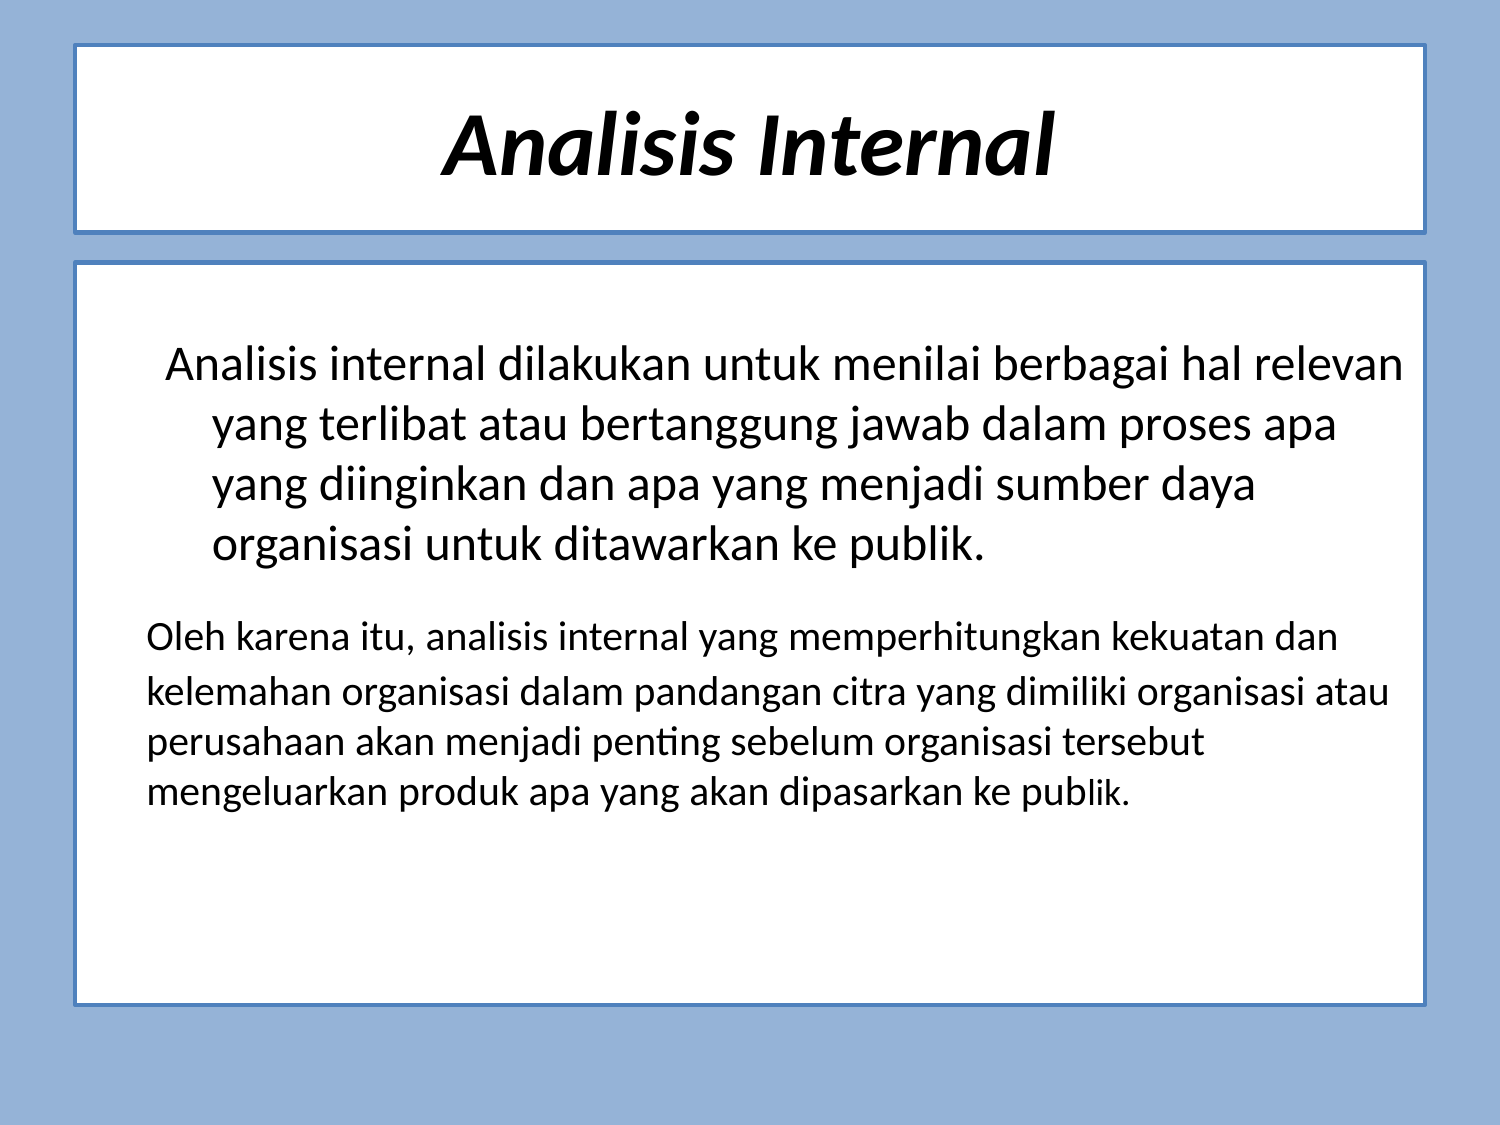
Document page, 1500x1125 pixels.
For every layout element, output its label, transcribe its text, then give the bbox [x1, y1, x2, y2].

title Analisis Internal [73, 43, 1427, 235]
list Analisis internal dilakukan untuk menilai berbagai hal relevan yang terlibat atau bertanggung jawab dalam proses apa yang diinginkan dan apa yang menjadi sumber daya organisasi untuk ditawarkan ke publik. Oleh karena itu, analisis internal yang memperhitungkan kekuatan dan kelemahan organisasi dalam pandangan citra yang dimiliki organisasi atau perusahaan akan menjadi penting sebelum organisasi tersebut mengeluarkan produk apa yang akan dipasarkan ke publik. [73, 260, 1427, 1007]
